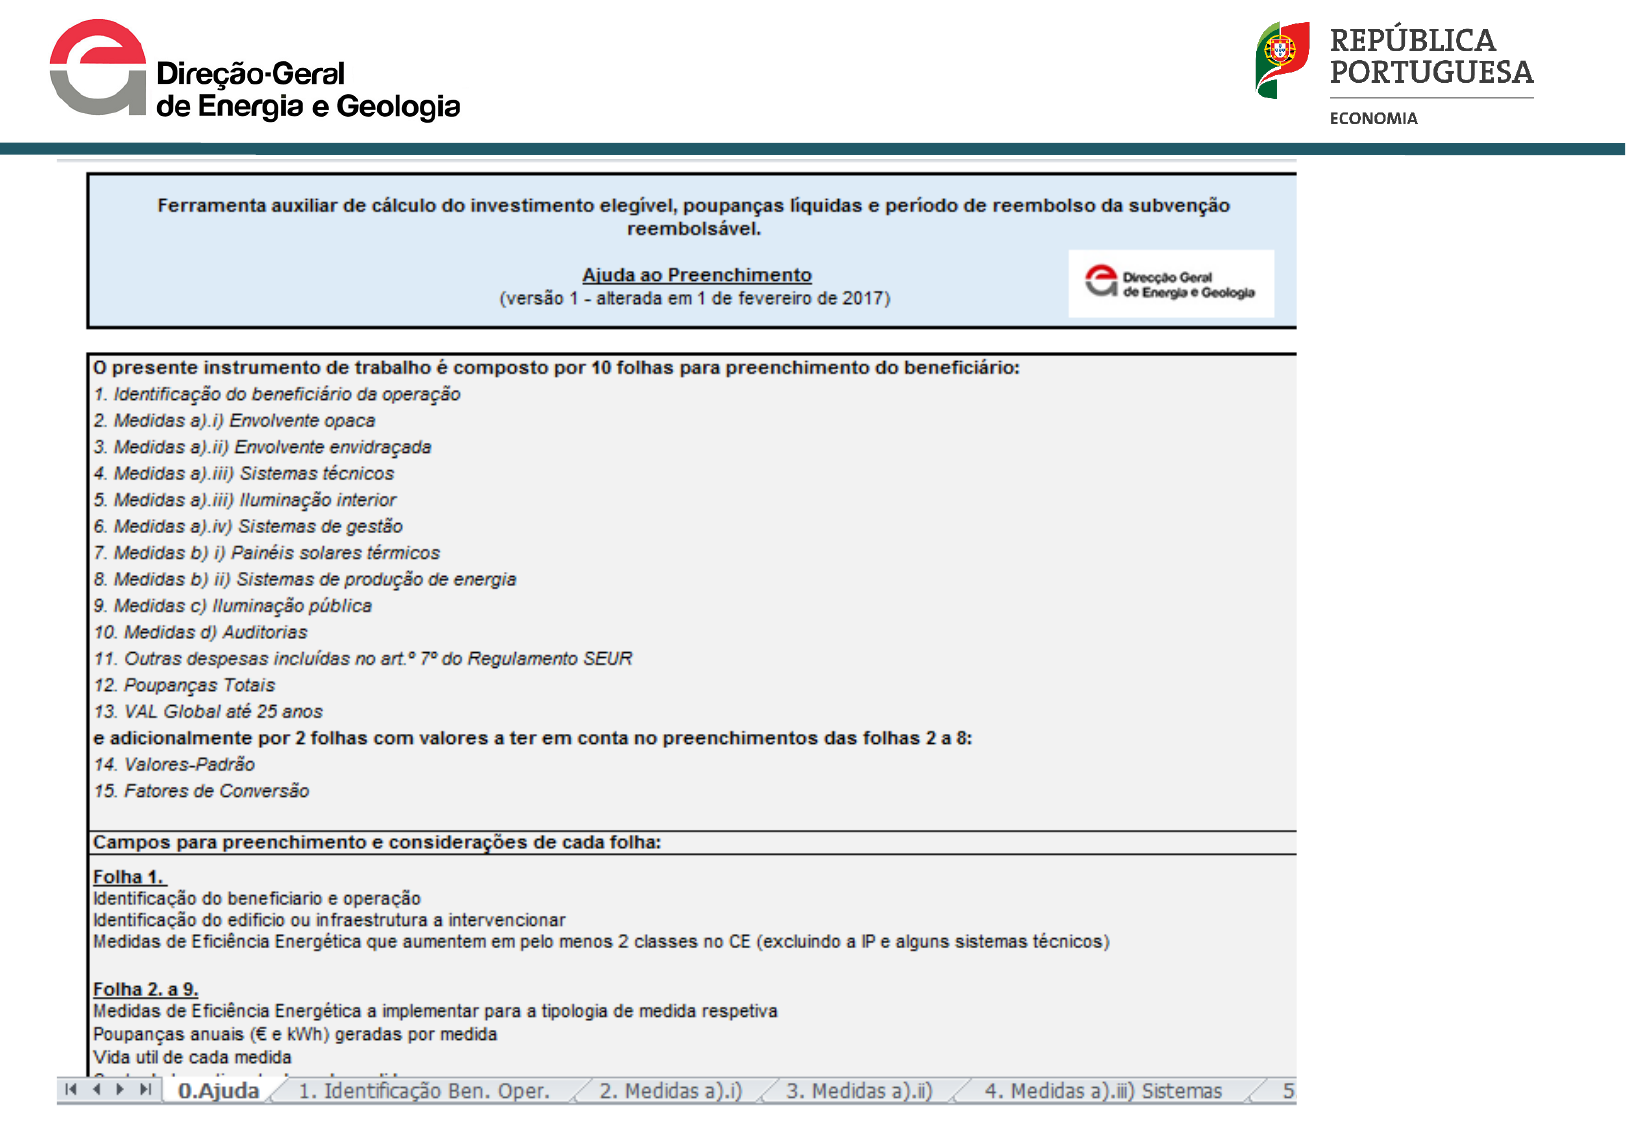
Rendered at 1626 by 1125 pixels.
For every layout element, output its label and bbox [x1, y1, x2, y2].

picture [44, 15, 469, 126]
picture [1249, 15, 1540, 126]
picture [56, 159, 1298, 1107]
